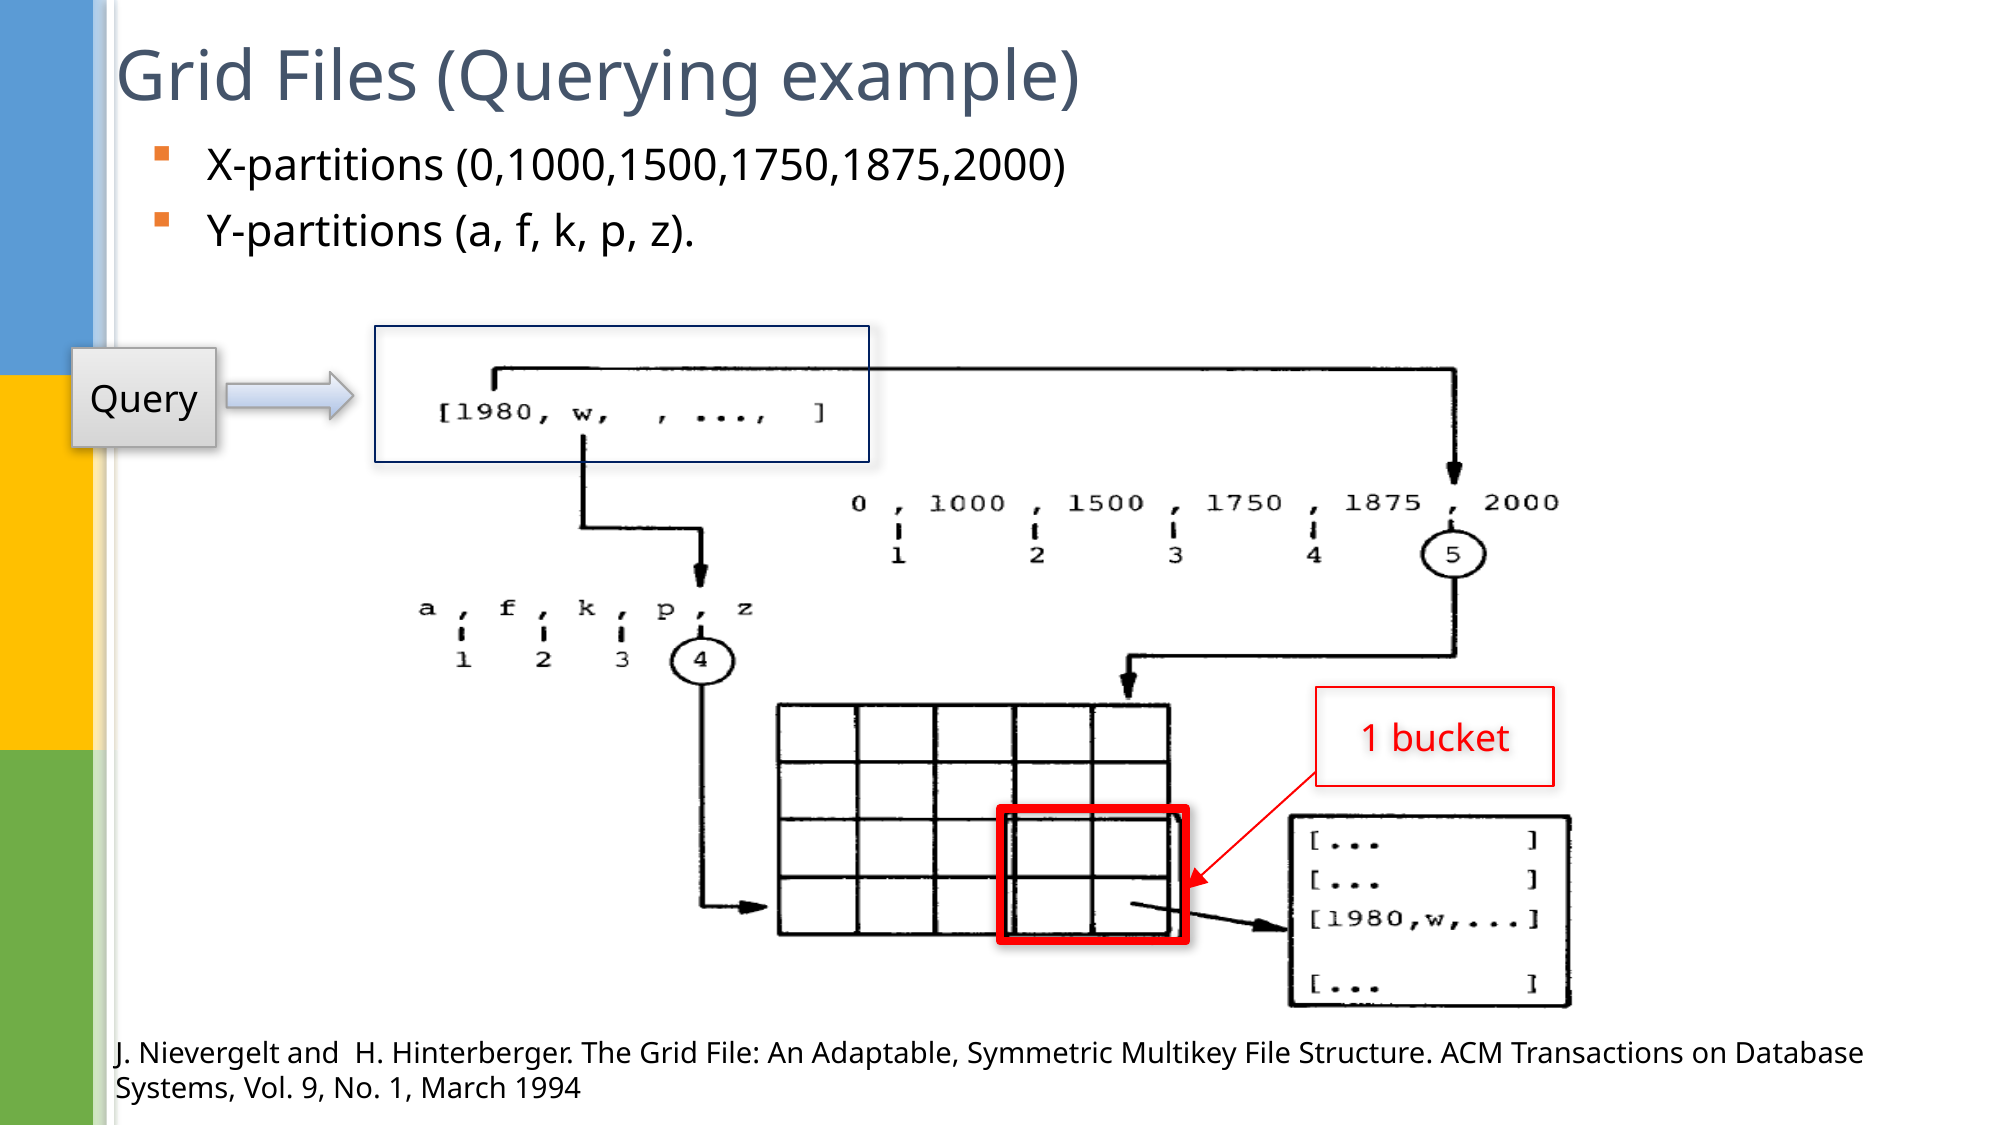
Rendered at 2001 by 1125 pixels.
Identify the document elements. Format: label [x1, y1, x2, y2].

text_box [135, 147, 1810, 260]
text_box [71, 347, 217, 448]
picture [267, 336, 1738, 1028]
text_box [100, 23, 1826, 123]
text_box [100, 1026, 1977, 1112]
text_box [1185, 770, 1317, 890]
text_box [374, 325, 870, 336]
text_box [225, 382, 267, 409]
